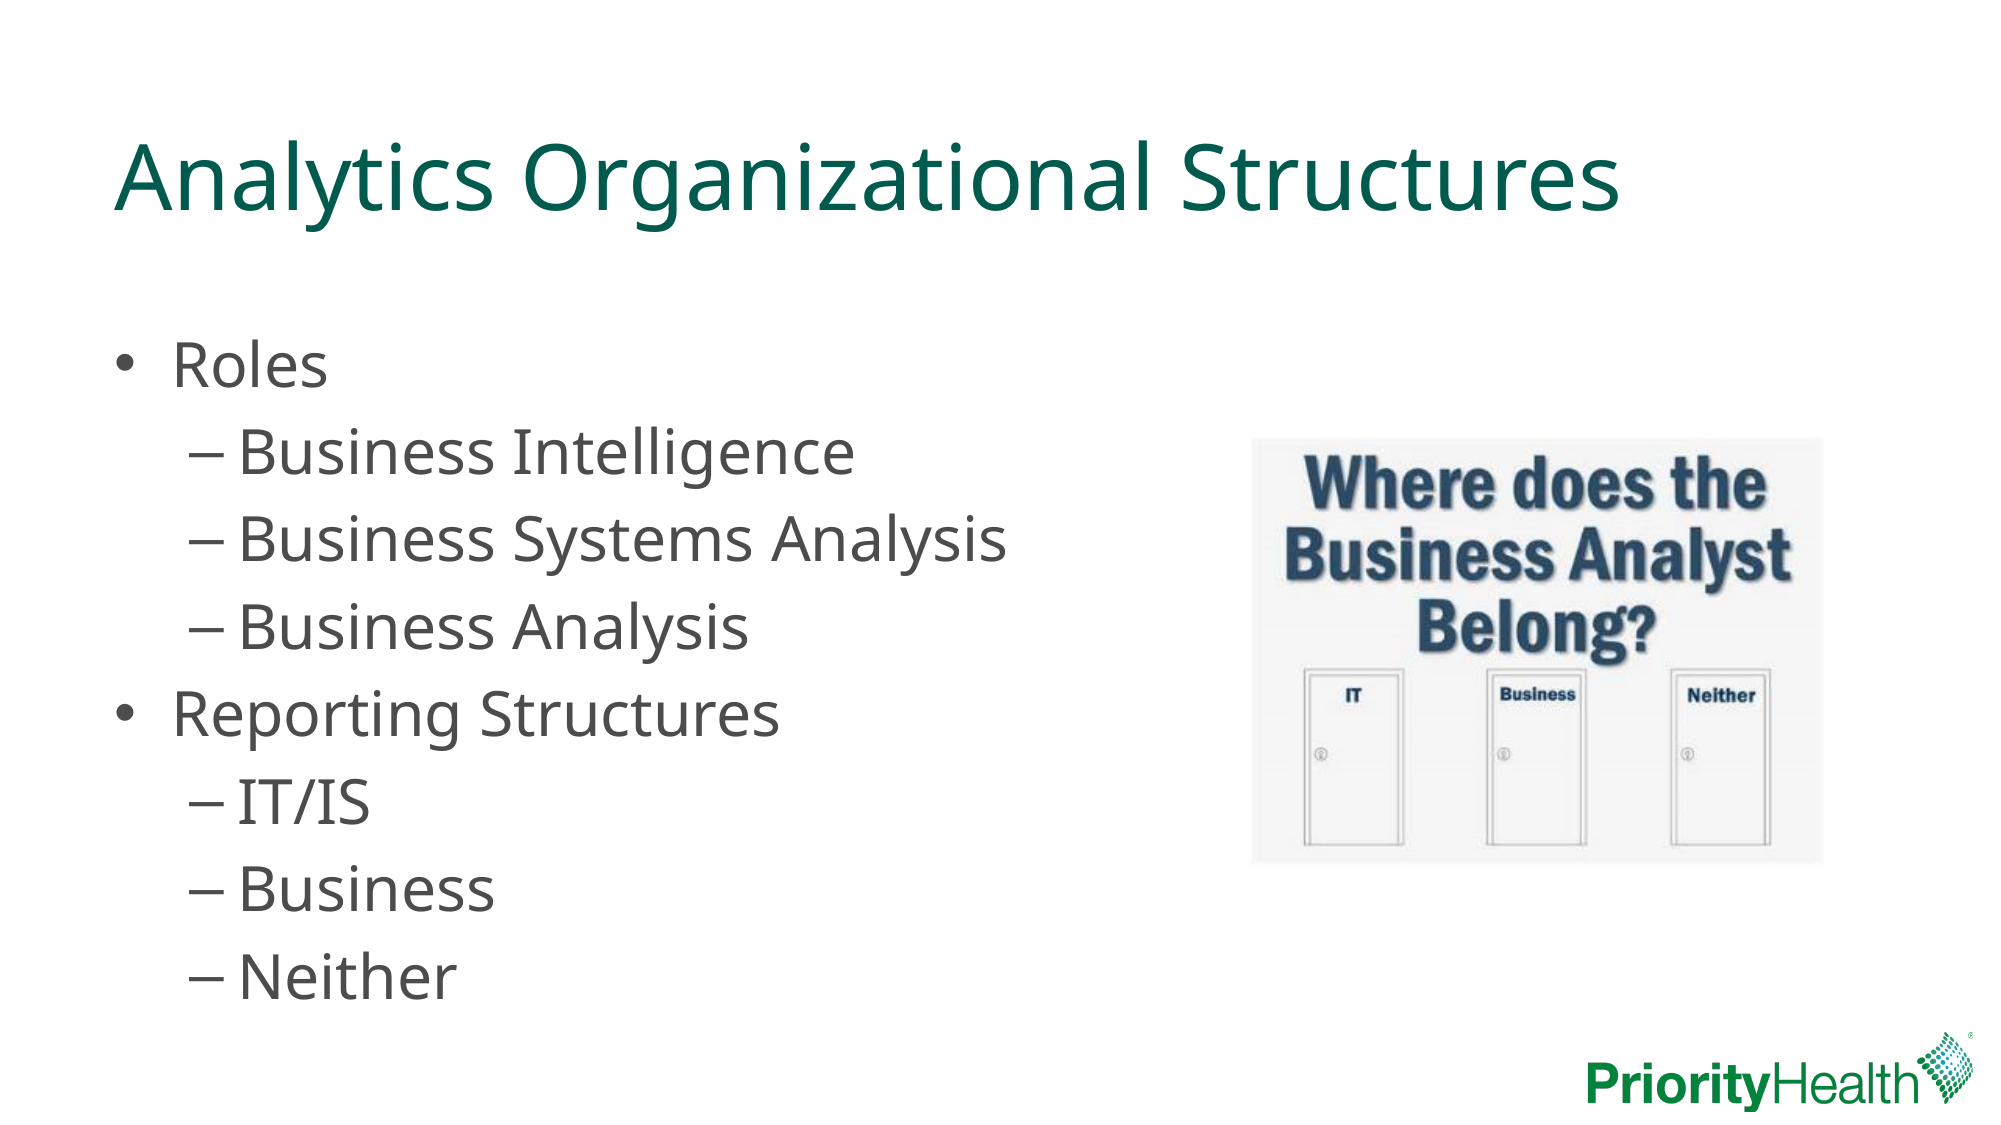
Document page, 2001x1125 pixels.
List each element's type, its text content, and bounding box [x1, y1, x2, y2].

list Roles Business Intelligence Business Systems Analysis Business Analysis Reporting Structures IT/IS Business Neither [100, 317, 1901, 985]
picture [1251, 436, 1825, 865]
title Analytics Organizational Structures [99, 111, 1900, 318]
